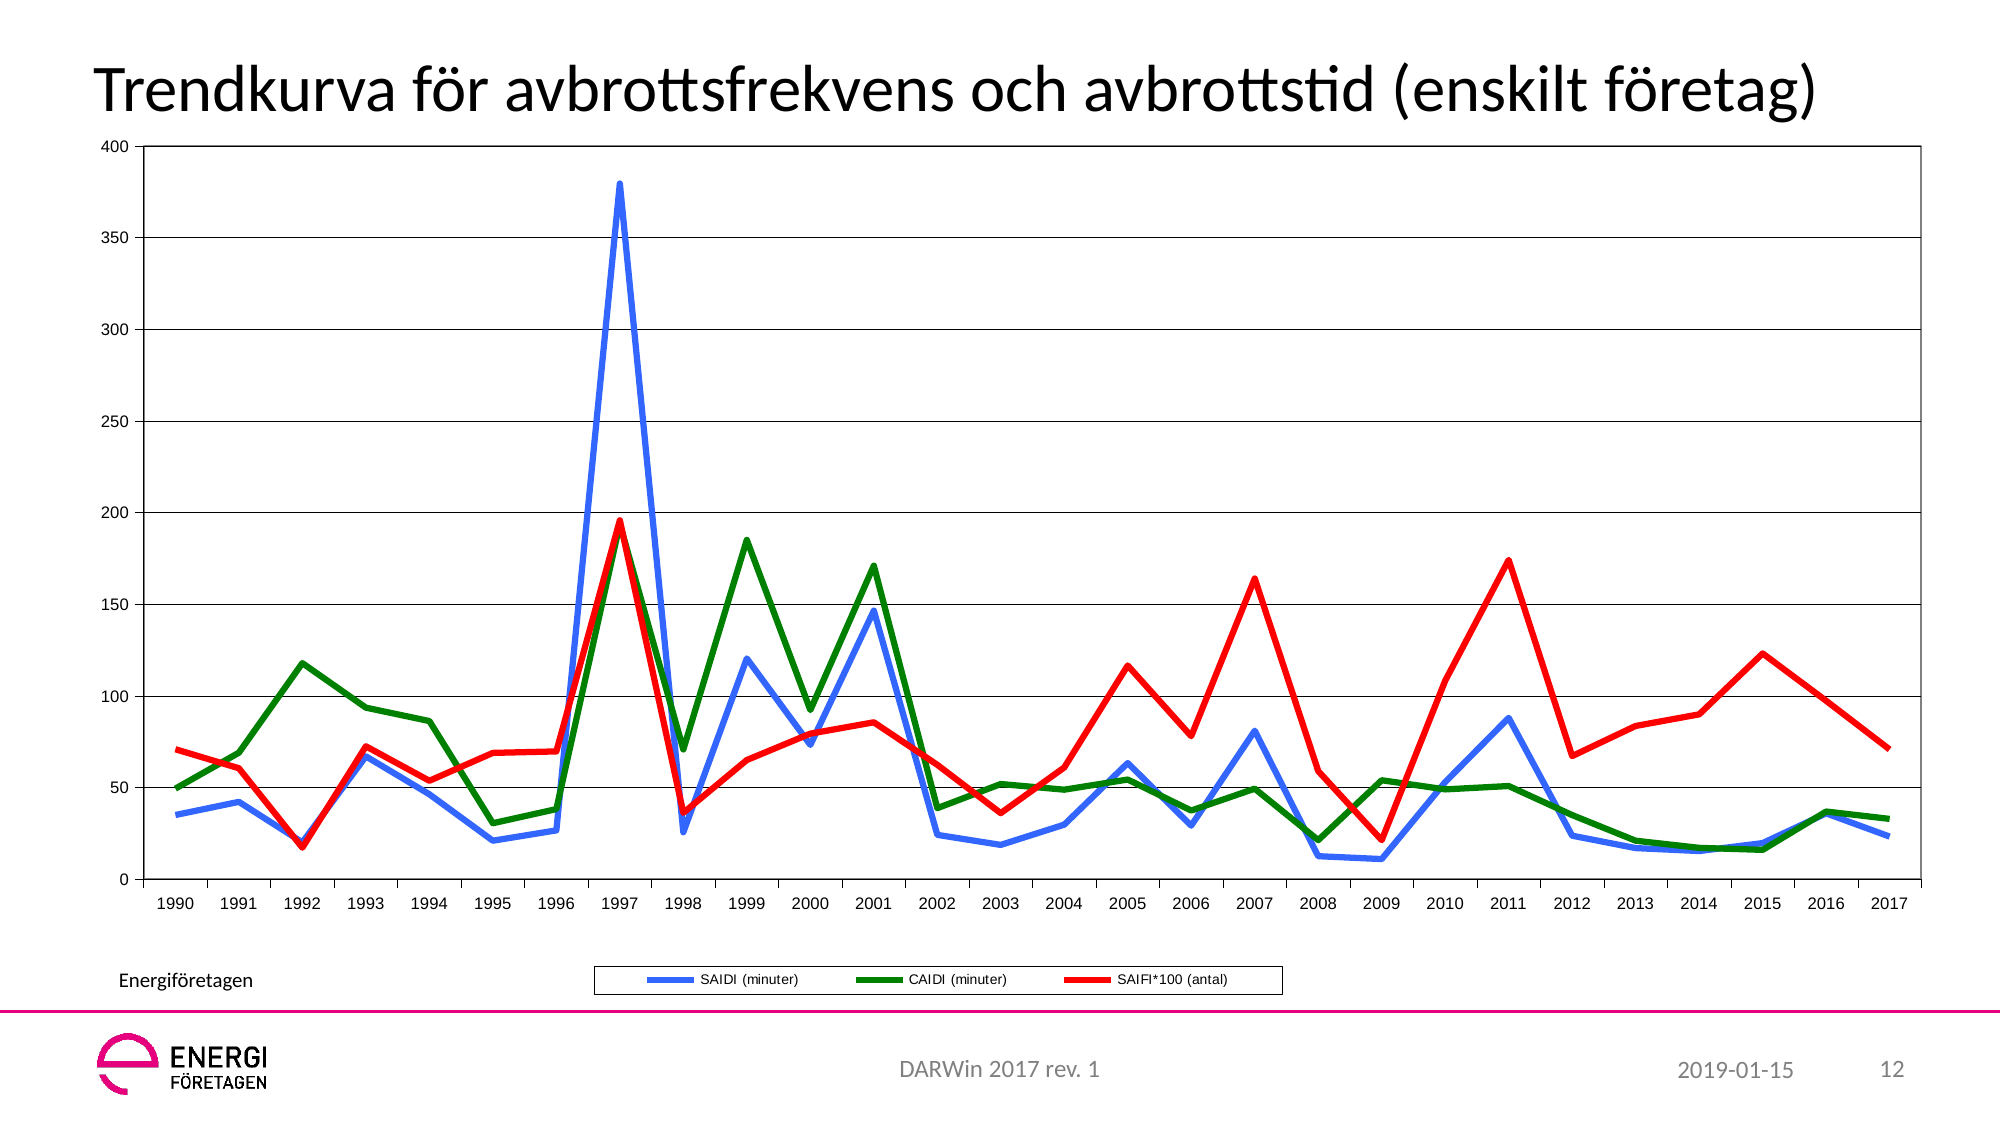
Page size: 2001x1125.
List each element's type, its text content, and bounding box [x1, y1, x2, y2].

slide_number 12 [1821, 1037, 1920, 1098]
picture [97, 1033, 266, 1095]
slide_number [1574, 1038, 1810, 1099]
chart [42, 101, 1958, 1024]
footer DARWin 2017 rev. 1 [493, 1037, 1507, 1098]
title Trendkurva för avbrottsfrekvens och avbrottstid (enskilt företag) [78, 30, 1879, 97]
